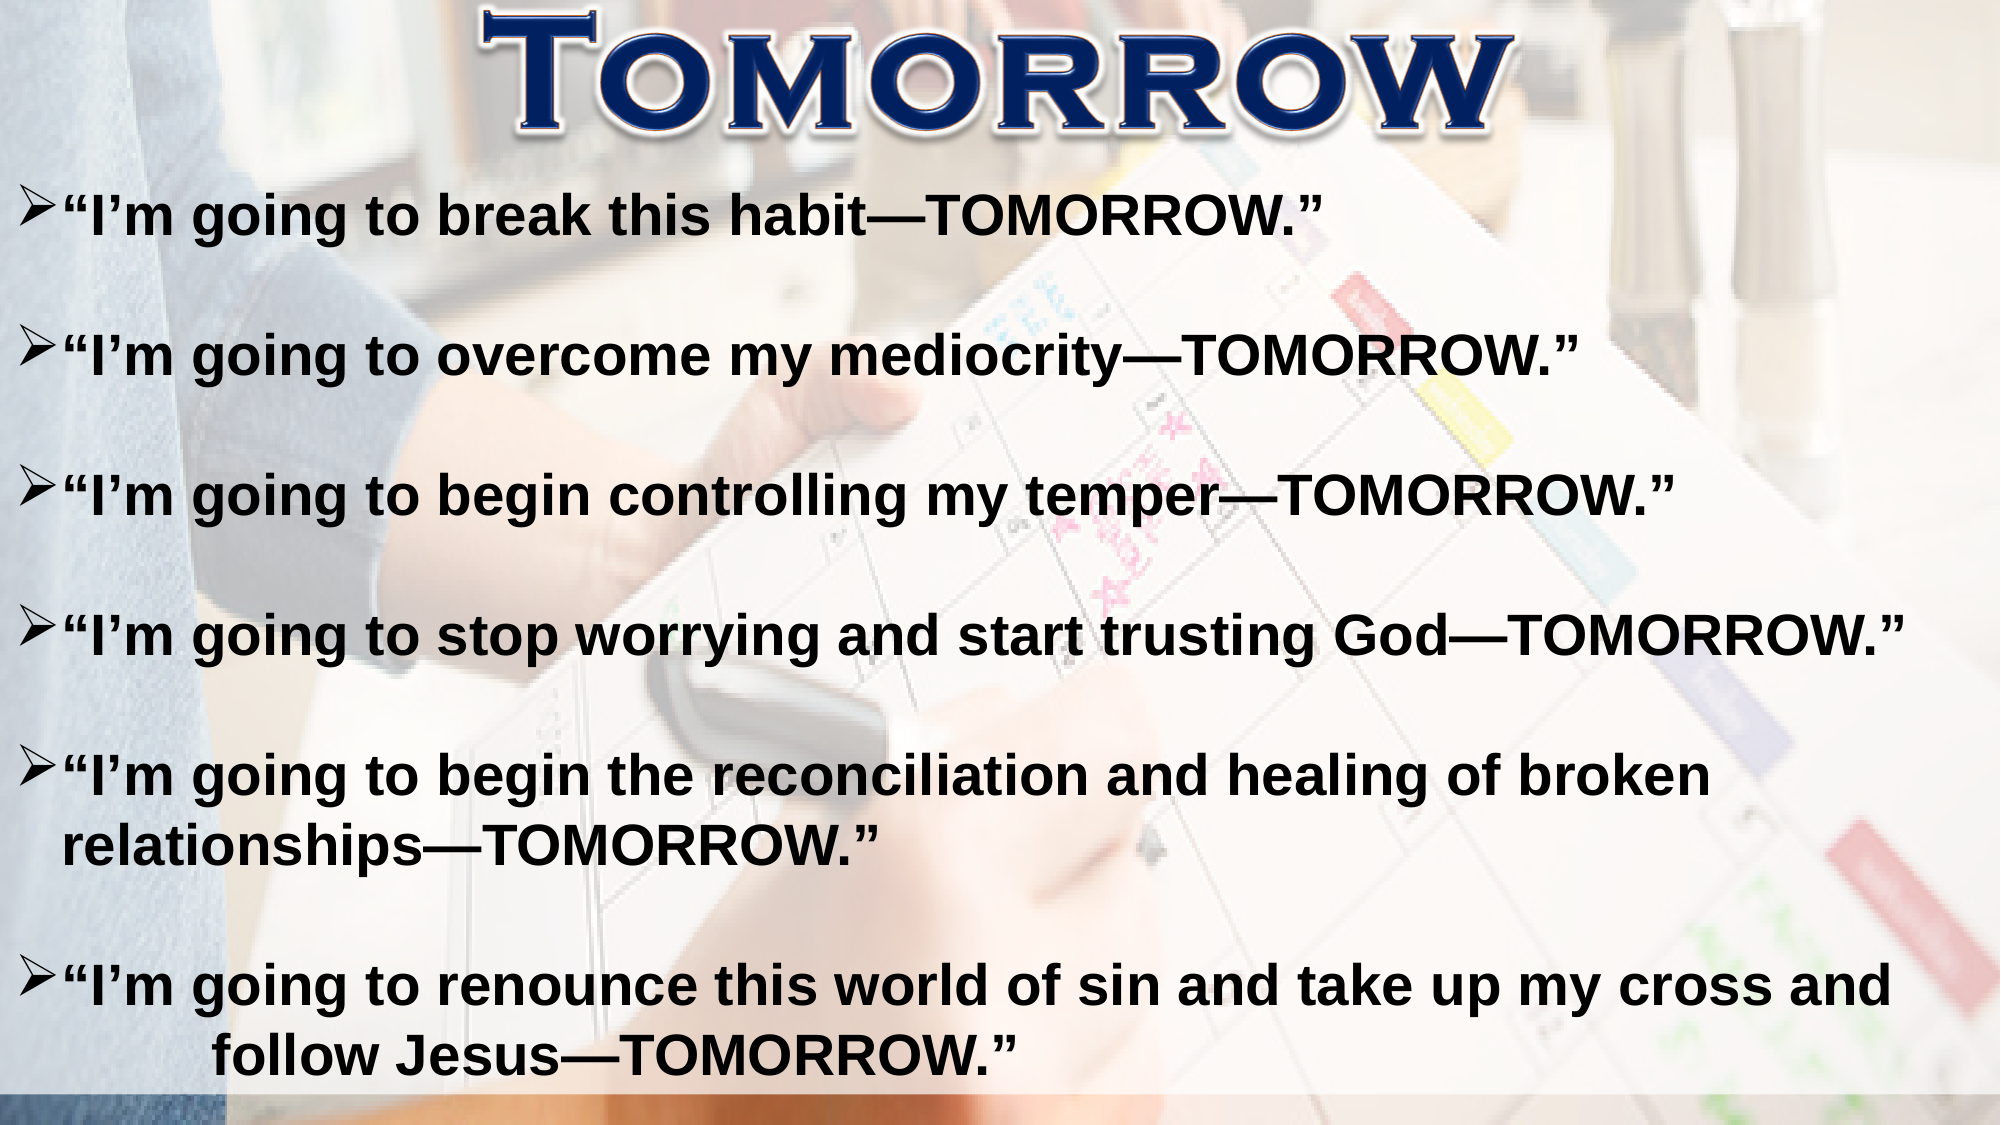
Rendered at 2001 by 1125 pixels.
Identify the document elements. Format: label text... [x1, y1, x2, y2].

picture [361, 0, 1639, 168]
text_box “I’m going to break this habit—TOMORROW.” “I’m going to overcome my mediocrity—TOMORROW.” “I’m going to begin controlling my temper—TOMORROW.” “I’m going to stop worrying and start trusting God—TOMORROW.” “I’m going to begin the reconciliation and healing of broken relationships—TOMORROW.” “I’m going to renounce this world of sin and take up my cross and follow Jesus—TOMORROW.” [0, 0, 2000, 1095]
